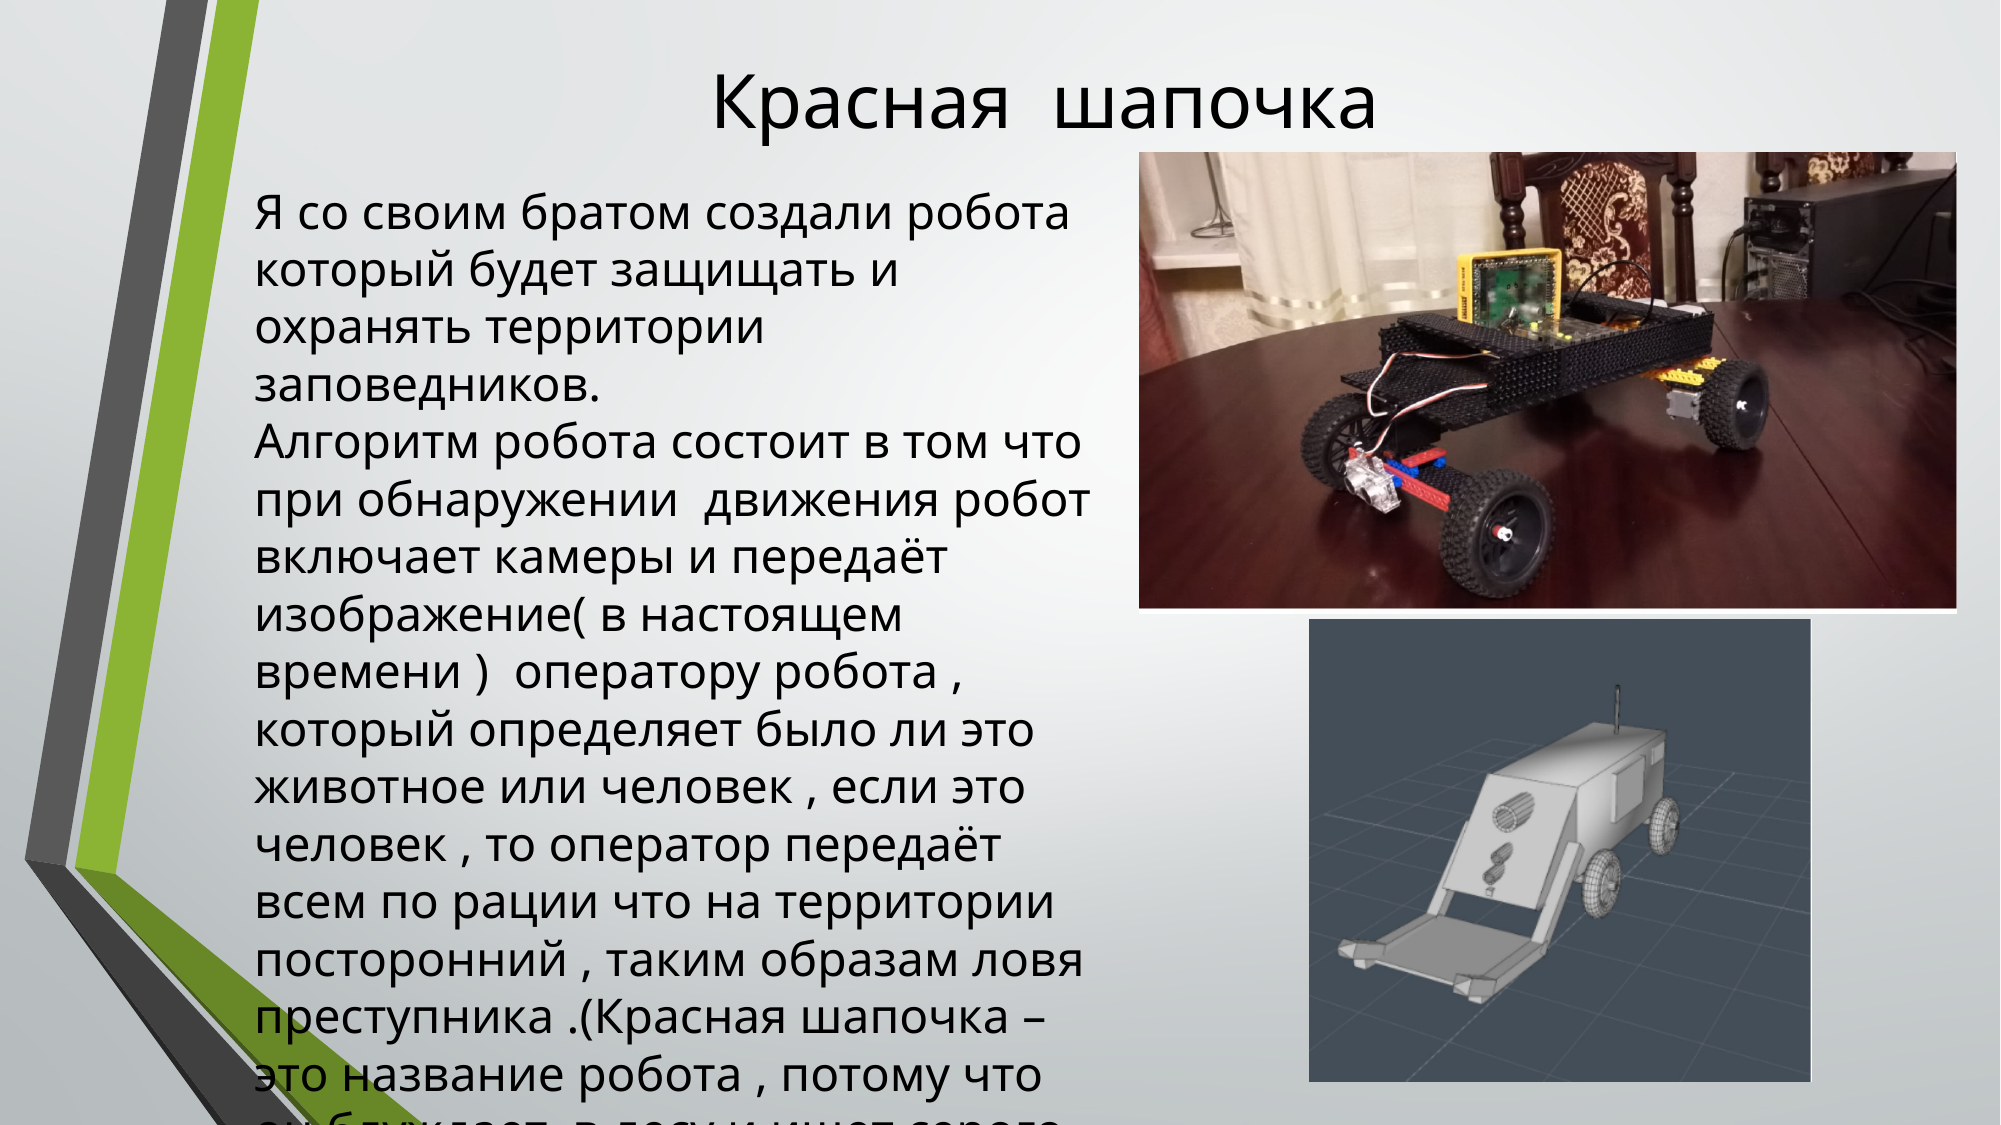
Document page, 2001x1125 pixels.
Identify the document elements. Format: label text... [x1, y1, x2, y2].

picture [1309, 619, 1812, 1082]
text_box Красная шапочка [695, 46, 1649, 151]
text_box Я со своим братом создали робота который будет защищать и охранять территории заповедников. Алгоритм робота состоит в том что при обнаружении движения робот включает камеры и передаёт изображение( в настоящем времени ) оператору робота , который определяет было ли это животное или человек , если это человек , то оператор передаёт всем по рации что на территории посторонний , таким образам ловя преступника .(Красная шапочка – это название робота , потому что он блуждает в лесу и ищет серого волка . [239, 173, 1119, 1125]
picture [1138, 151, 1957, 615]
